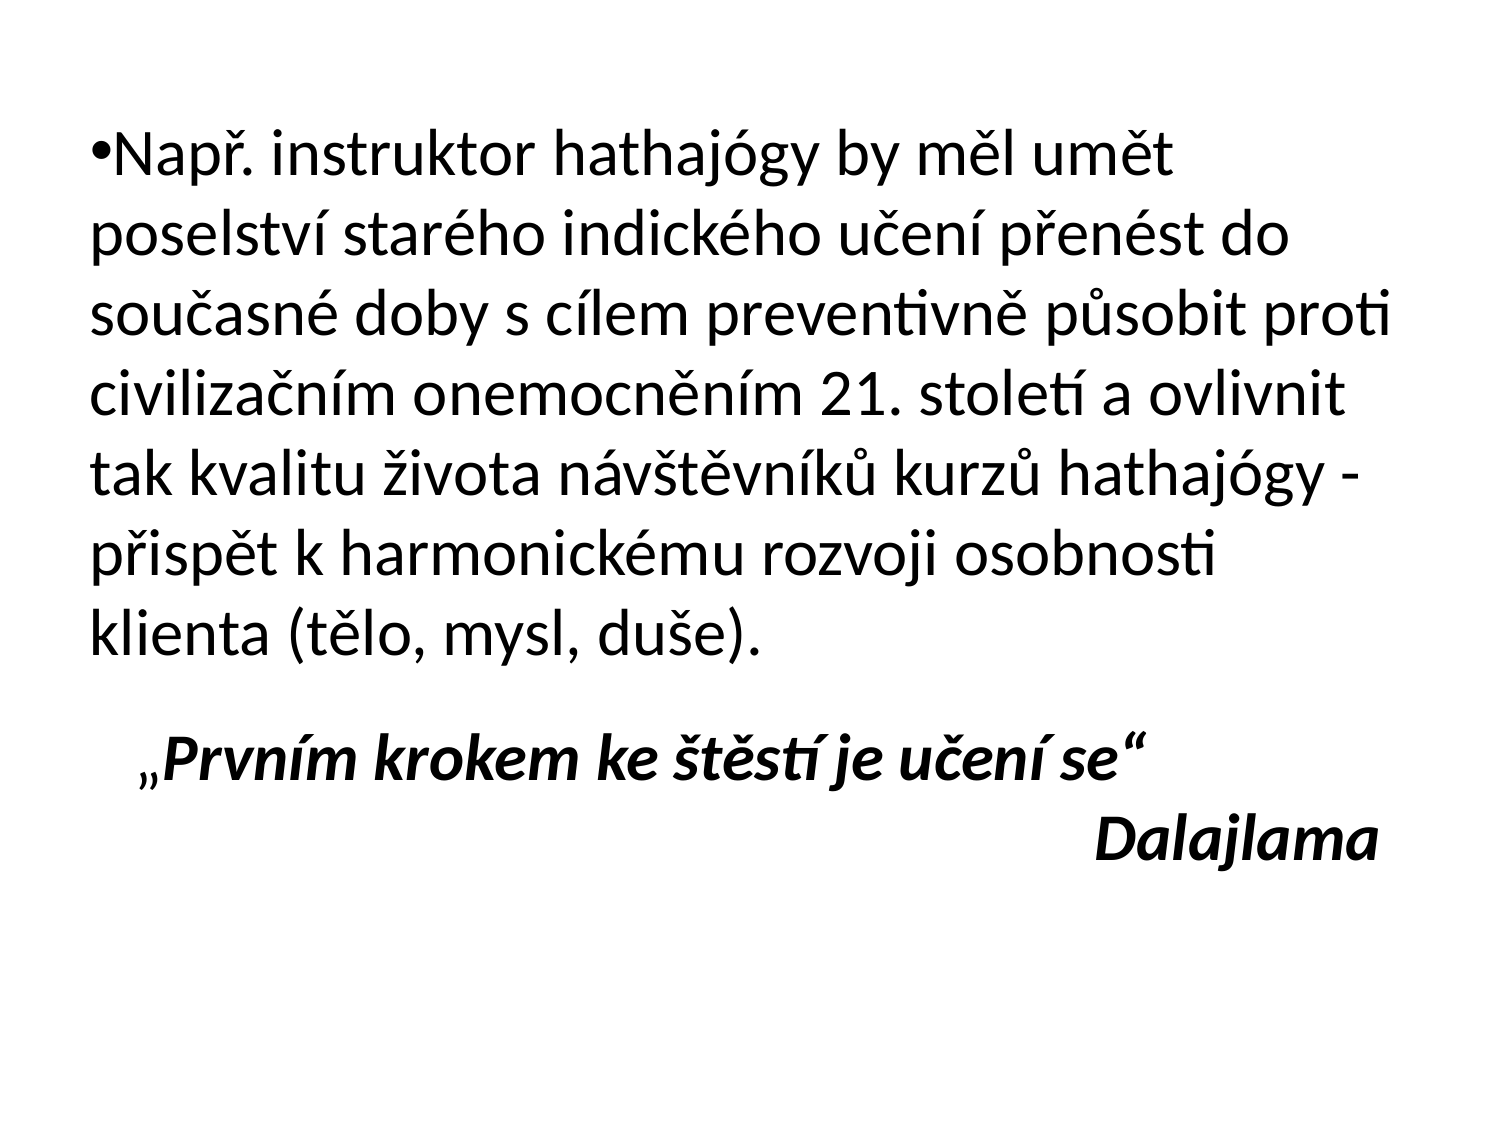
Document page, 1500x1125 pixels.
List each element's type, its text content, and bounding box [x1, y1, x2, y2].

text_box Např. instruktor hathajógy by měl umět poselství starého indického učení přenést do současné doby s cílem preventivně působit proti civilizačním onemocněním 21. století a ovlivnit tak kvalitu života návštěvníků kurzů hathajógy - přispět k harmonickému rozvoji osobnosti klienta (tělo, mysl, duše). „Prvním krokem ke štěstí je učení se“ Dalajlama [75, 101, 1425, 1005]
